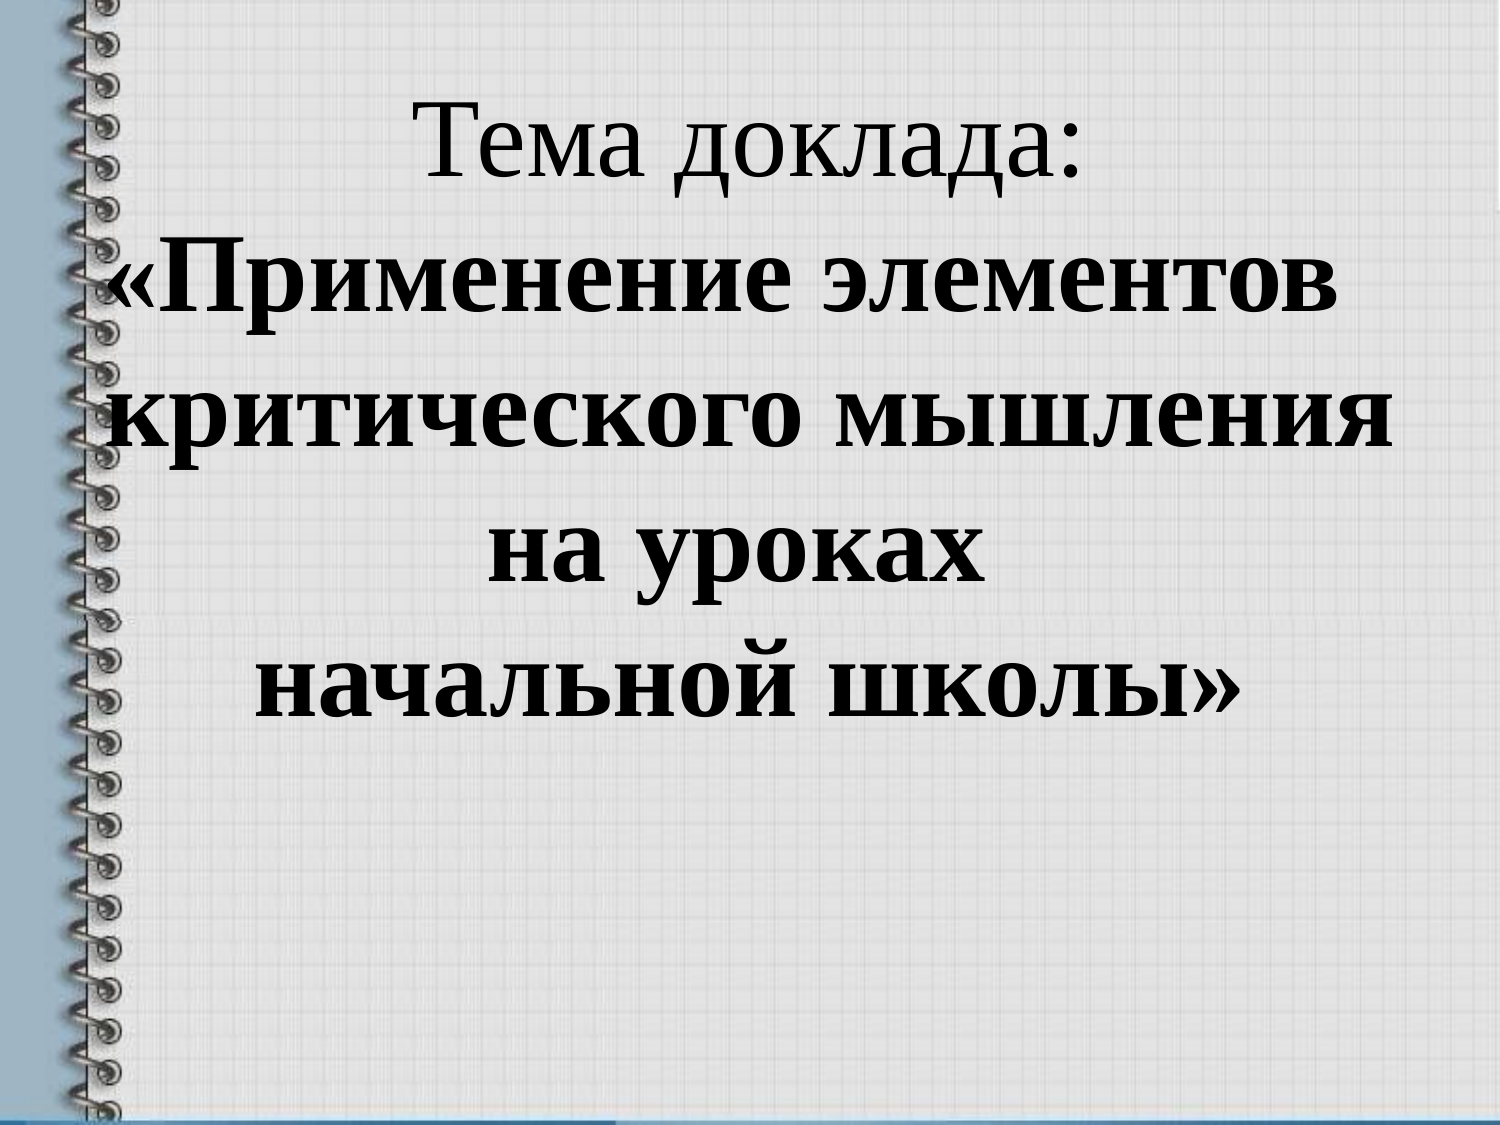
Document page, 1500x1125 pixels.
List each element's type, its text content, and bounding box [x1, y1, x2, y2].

title Тема доклада: «Применение элементов критического мышления на уроках начальной школы» [74, 44, 1426, 233]
picture [0, 0, 1500, 1125]
